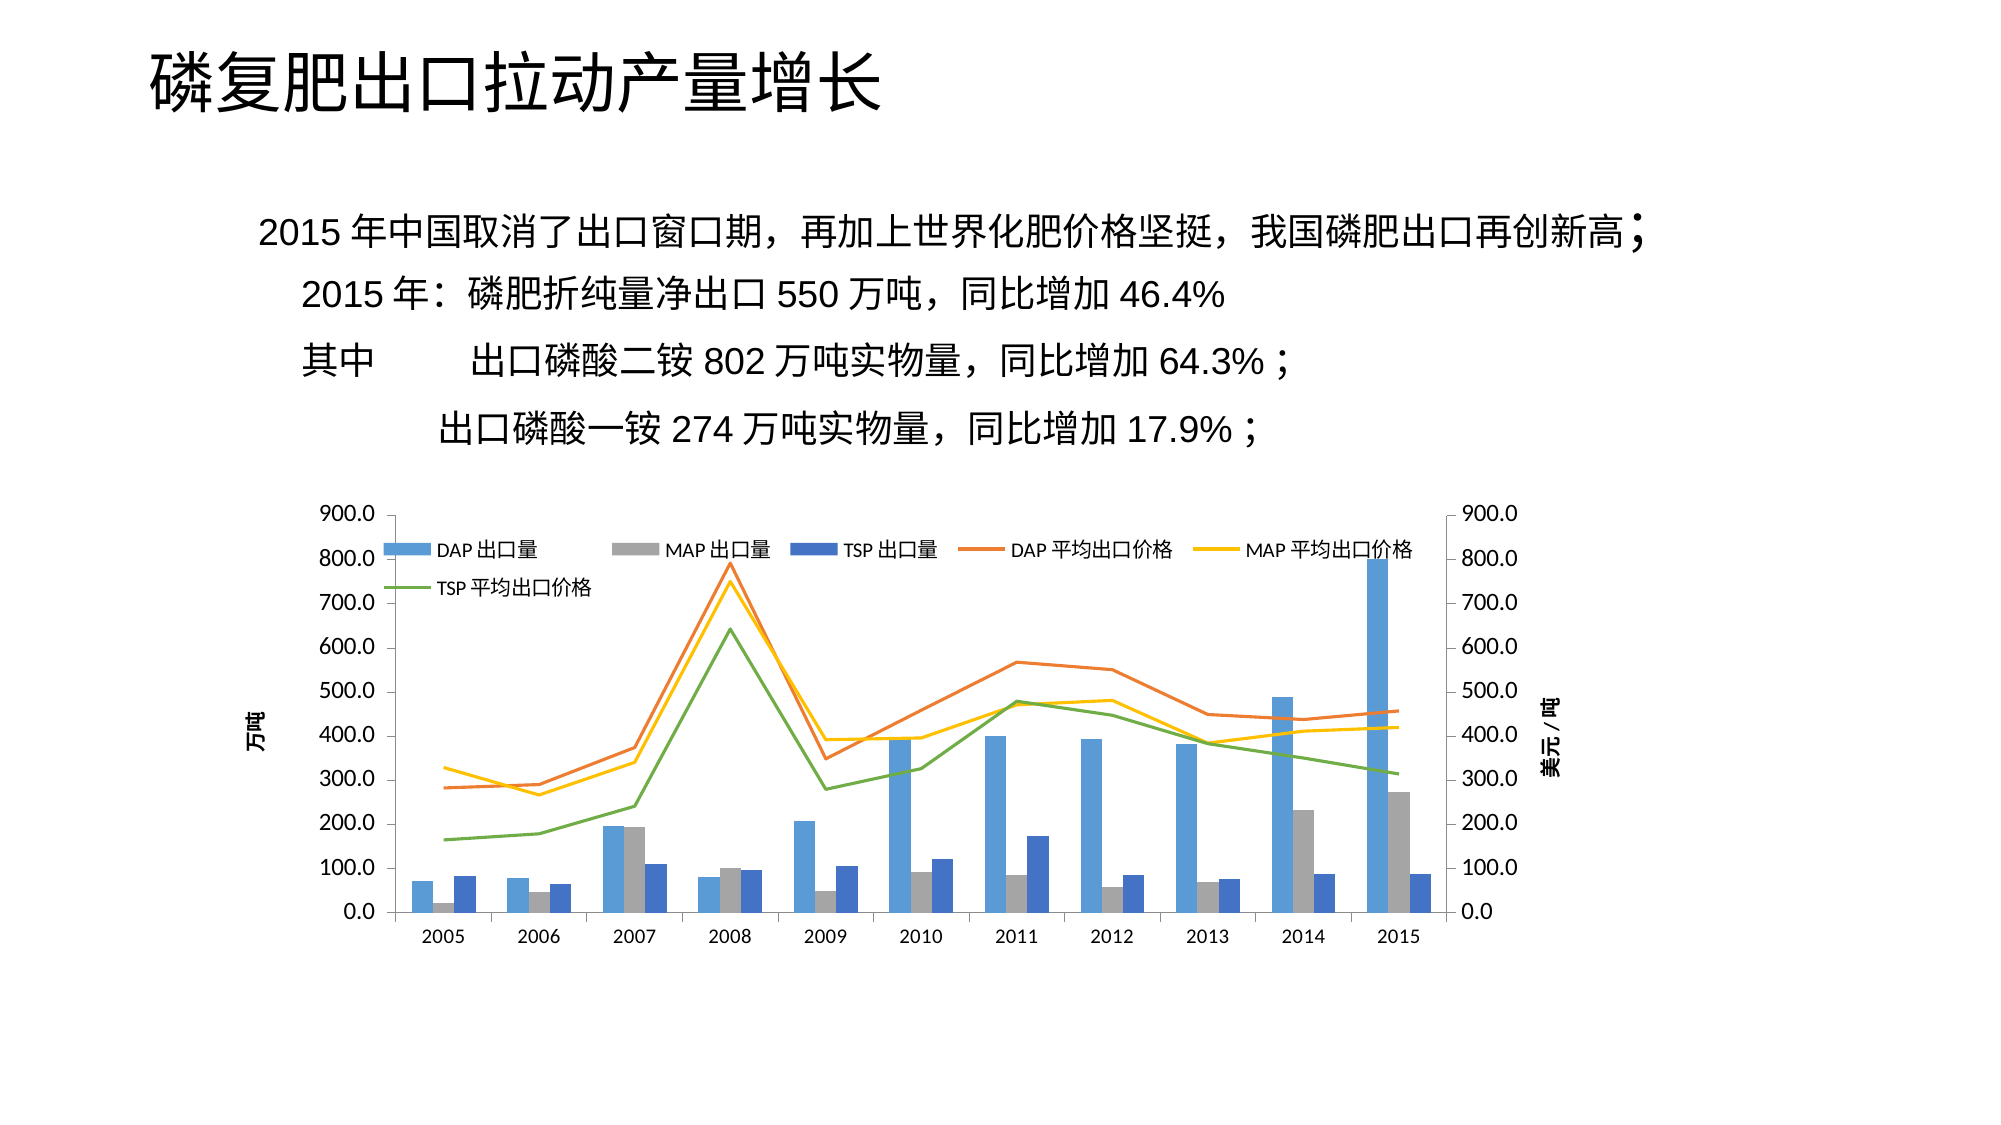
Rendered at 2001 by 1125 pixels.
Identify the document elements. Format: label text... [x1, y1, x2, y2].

title 磷复肥出口拉动产量增长 [133, 42, 1860, 144]
chart [207, 447, 1577, 987]
text_box 2015年中国取消了出口窗口期，再加上世界化肥价格坚挺，我国磷肥出口再创新高； [106, 128, 1714, 384]
text_box 2015年：磷肥折纯量净出口550万吨，同比增加46.4% 其中 出口磷酸二铵802万吨实物量，同比增加64.3%； 出口磷酸一铵274万吨实物量，同比增加17.9%； [227, 239, 1413, 447]
